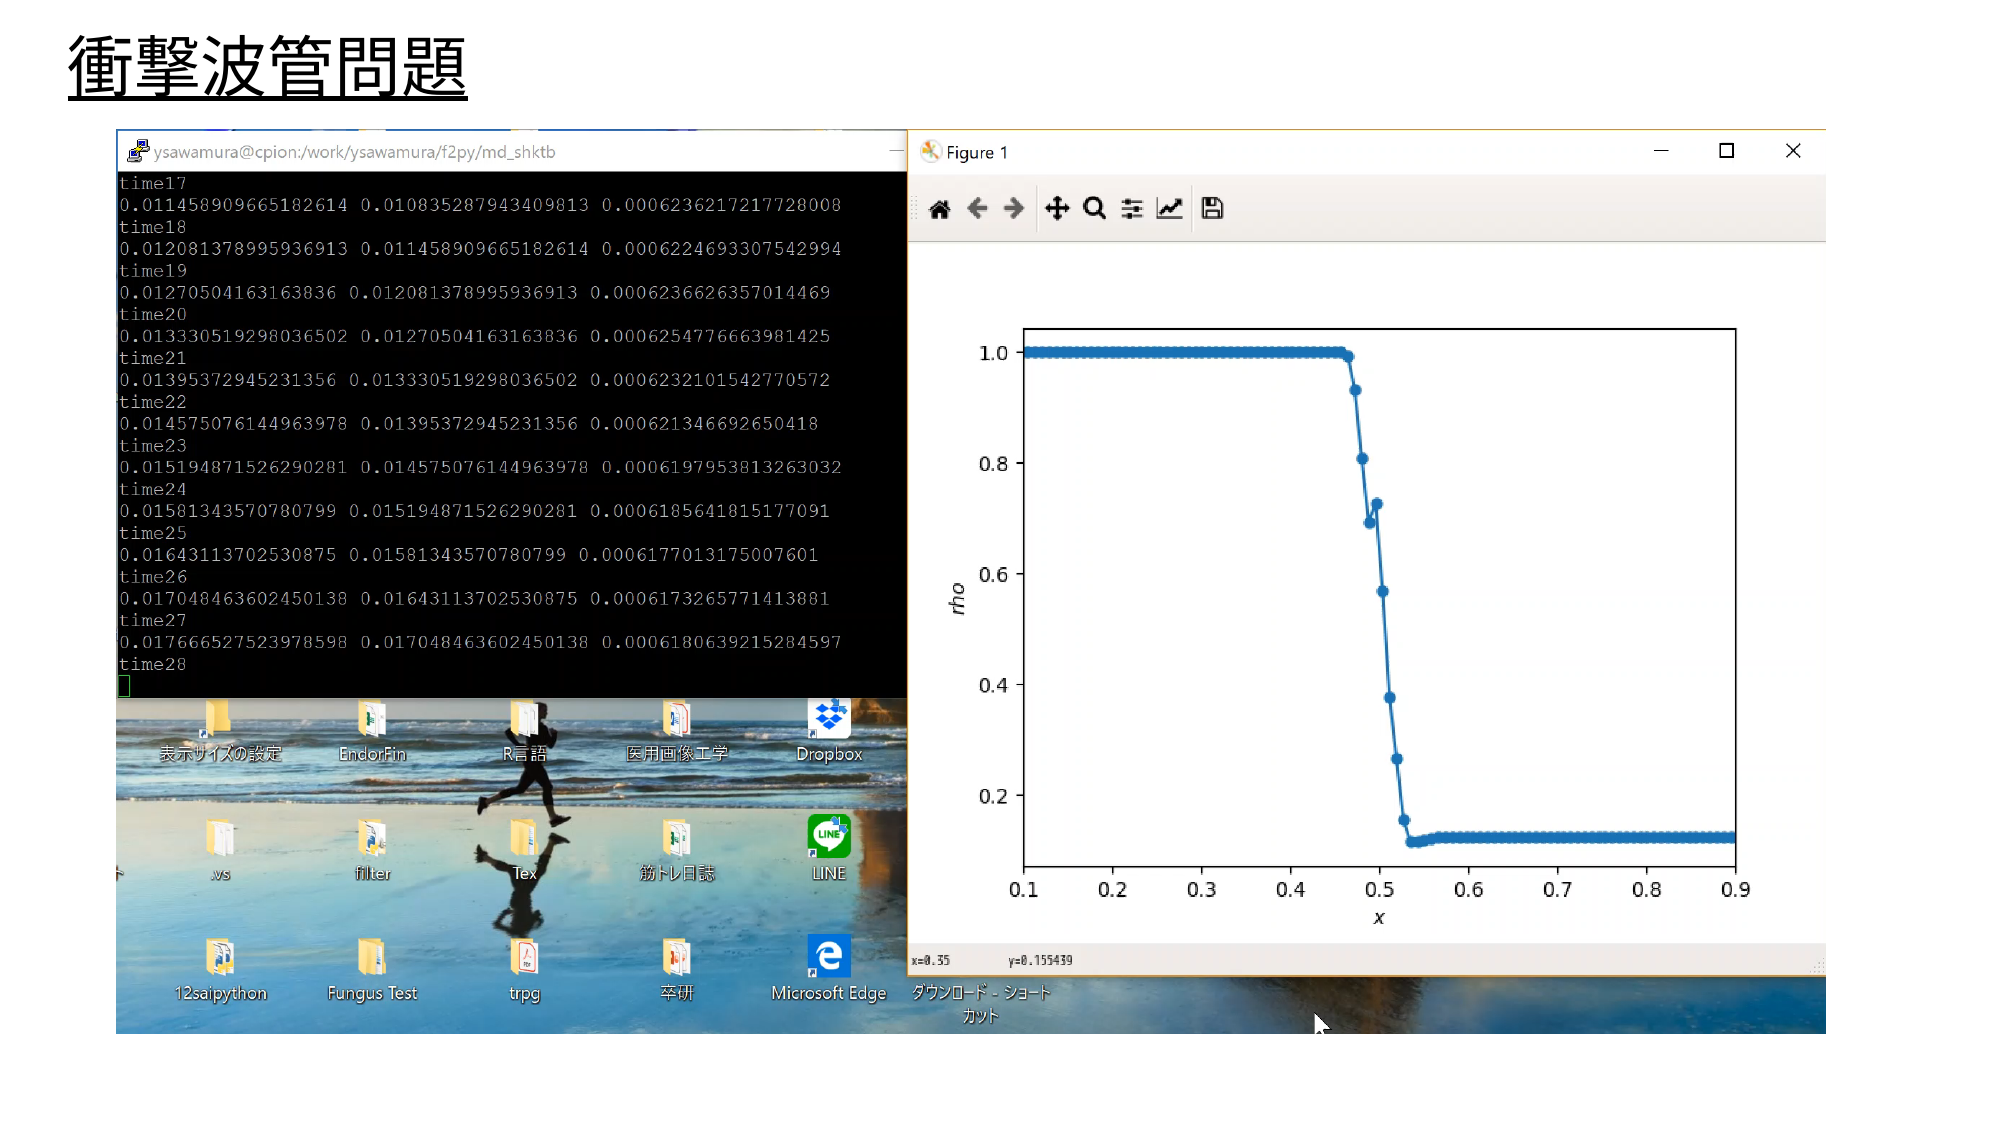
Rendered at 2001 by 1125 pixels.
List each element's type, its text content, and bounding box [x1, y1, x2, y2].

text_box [115, 128, 1827, 1034]
text_box 衝撃波管問題 [52, 17, 516, 112]
